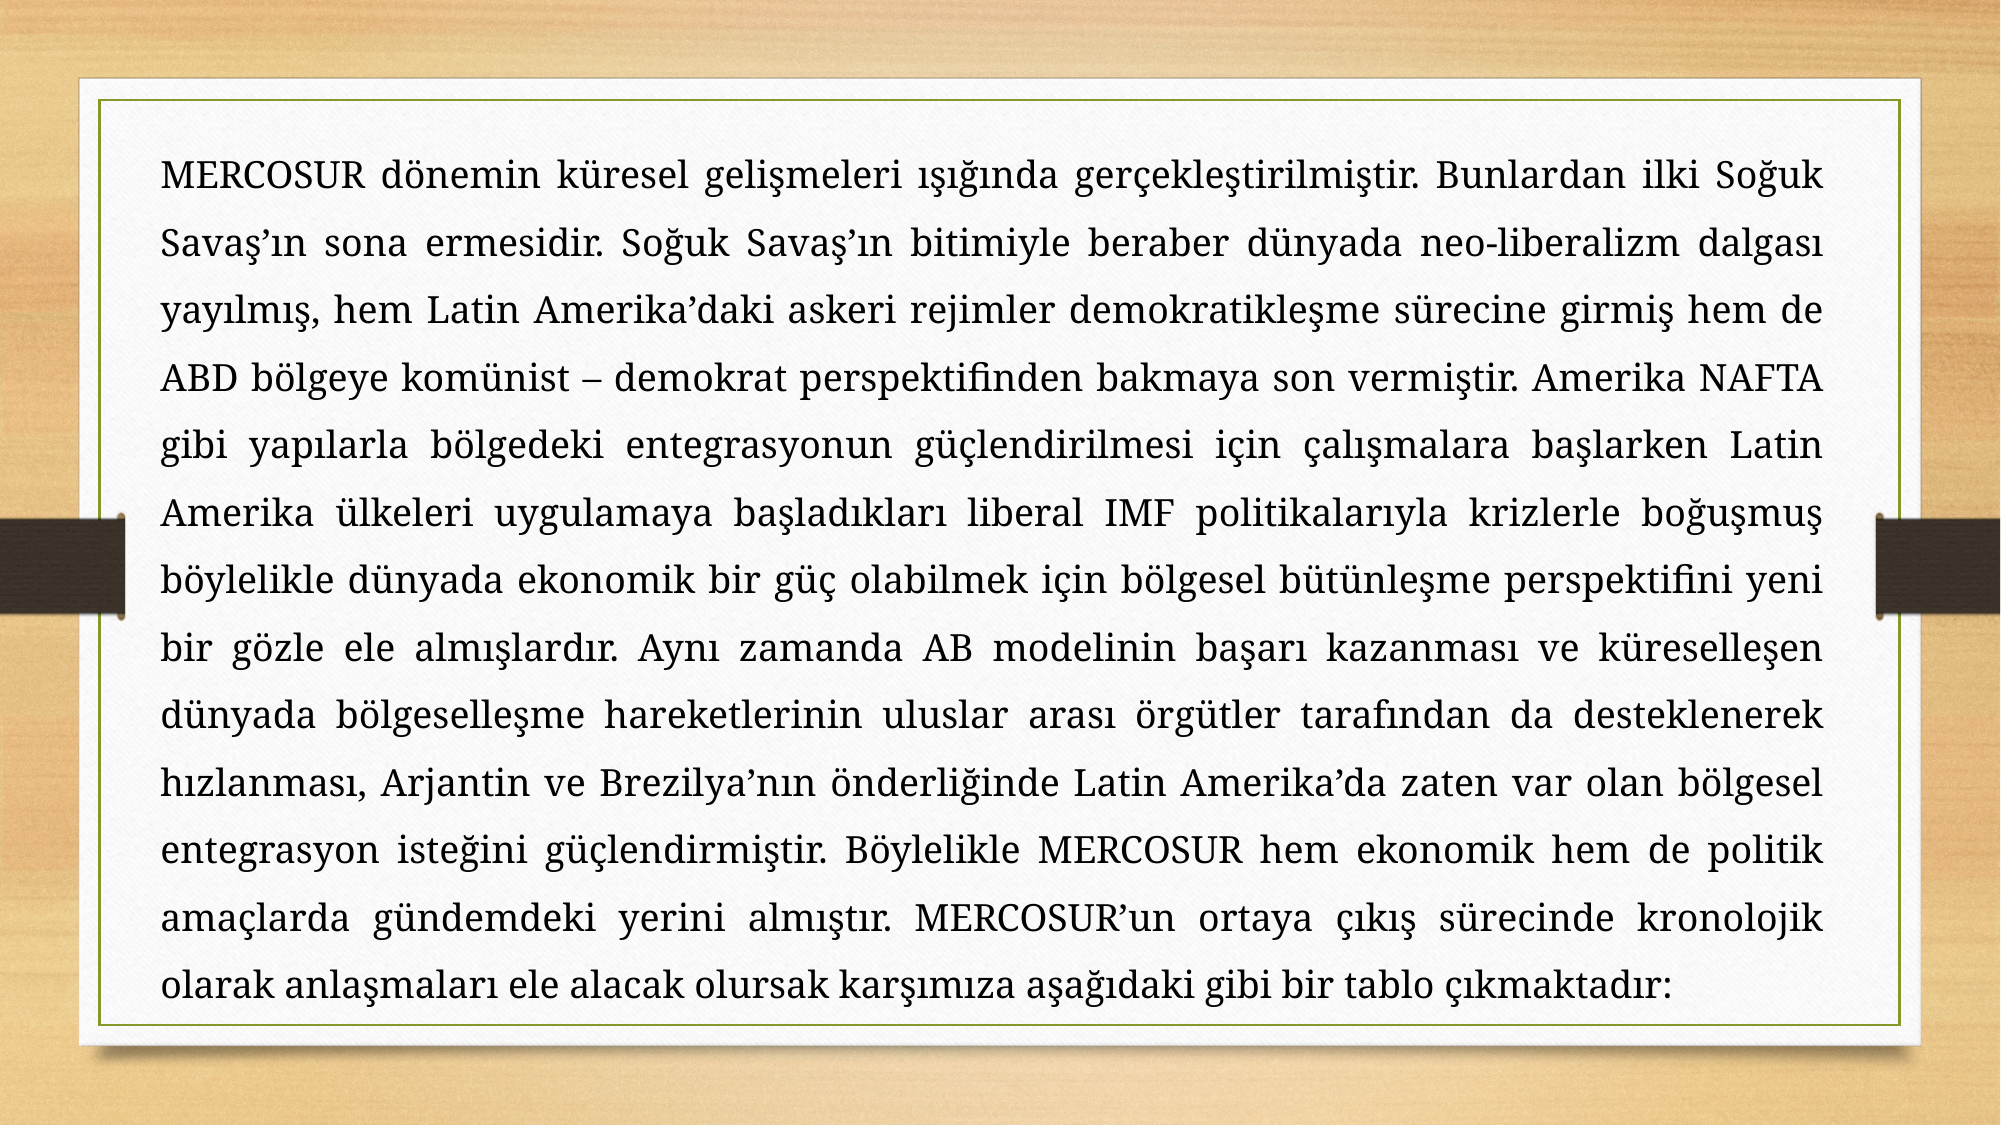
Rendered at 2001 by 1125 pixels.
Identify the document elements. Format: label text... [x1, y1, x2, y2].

picture [0, 0, 2001, 1125]
text_box MERCOSUR dönemin küresel gelişmeleri ışığında gerçekleştirilmiştir. Bunlardan ilki Soğuk Savaş’ın sona ermesidir. Soğuk Savaş’ın bitimiyle beraber dünyada neo-liberalizm dalgası yayılmış, hem Latin Amerika’daki askeri rejimler demokratikleşme sürecine girmiş hem de ABD bölgeye komünist – demokrat perspektifinden bakmaya son vermiştir. Amerika NAFTA gibi yapılarla bölgedeki entegrasyonun güçlendirilmesi için çalışmalara başlarken Latin Amerika ülkeleri uygulamaya başladıkları liberal IMF politikalarıyla krizlerle boğuşmuş böylelikle dünyada ekonomik bir güç olabilmek için bölgesel bütünleşme perspektifini yeni bir gözle ele almışlardır. Aynı zamanda AB modelinin başarı kazanması ve küreselleşen dünyada bölgeselleşme hareketlerinin uluslar arası örgütler tarafından da desteklenerek hızlanması, Arjantin ve Brezilya’nın önderliğinde Latin Amerika’da zaten var olan bölgesel entegrasyon isteğini güçlendirmiştir. Böylelikle MERCOSUR hem ekonomik hem de politik amaçlarda gündemdeki yerini almıştır. MERCOSUR’un ortaya çıkış sürecinde kronolojik olarak anlaşmaları ele alacak olursak karşımıza aşağıdaki gibi bir tablo çıkmaktadır: [145, 121, 1840, 1014]
